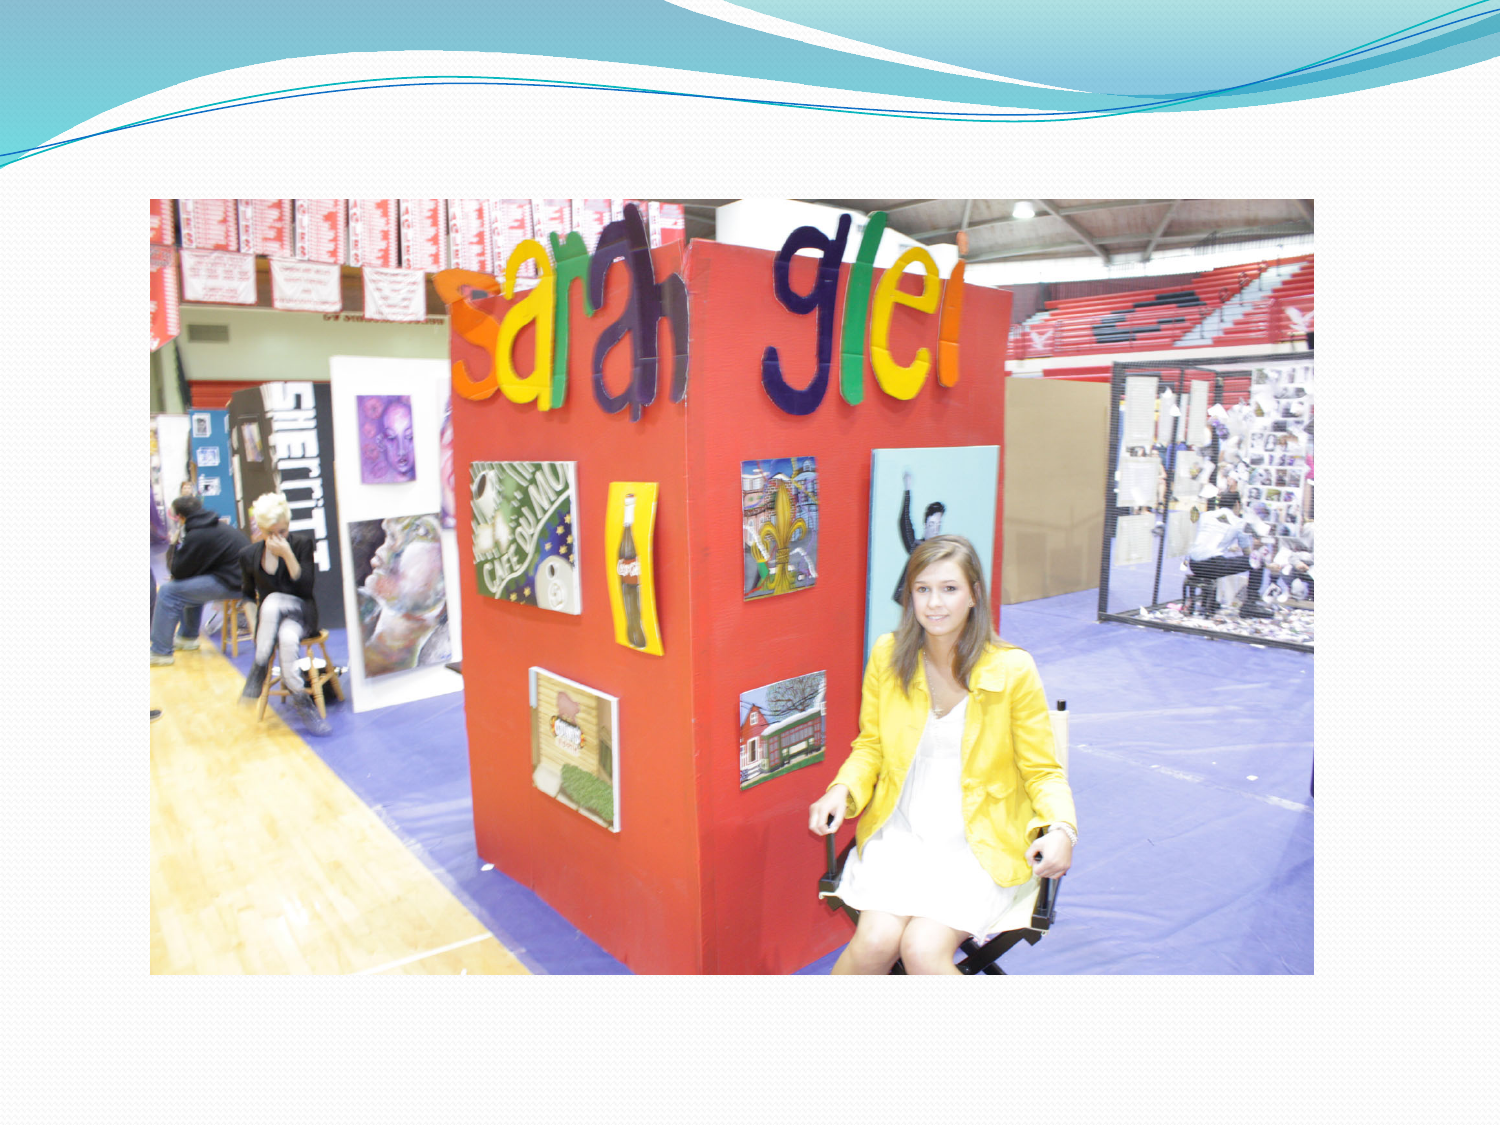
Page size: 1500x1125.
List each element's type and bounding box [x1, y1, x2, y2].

picture [149, 199, 1314, 975]
